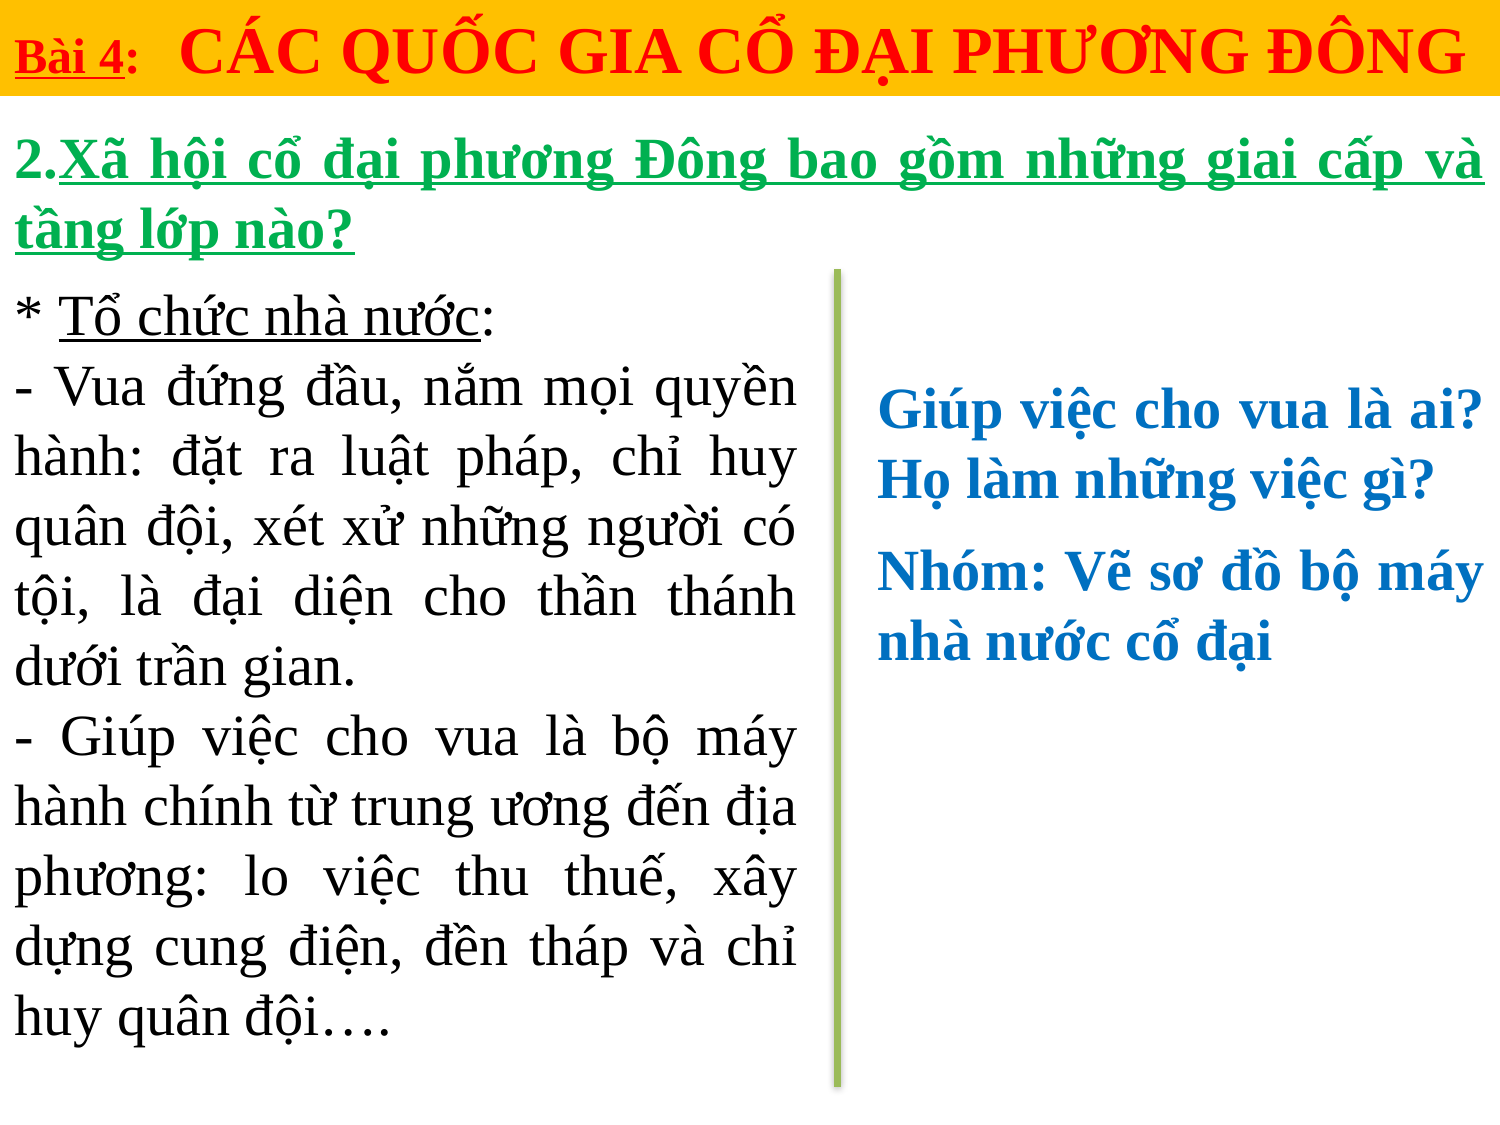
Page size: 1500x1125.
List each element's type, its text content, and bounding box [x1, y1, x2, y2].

text_box Nhóm: Vẽ sơ đồ bộ máy nhà nước cổ đại [862, 524, 1500, 680]
text_box * Tổ chức nhà nước: - Vua đứng đầu, nắm mọi quyền hành: đặt ra luật pháp, chỉ huy quân đội, xét xử những người có tội, là đại diện cho thần thánh dưới trần gian. - Giúp việc cho vua là bộ máy hành chính từ trung ương đến địa phương: lo việc thu thuế, xây dựng cung điện, đền tháp và chỉ huy quân đội…. [0, 269, 813, 1055]
text_box 2.Xã hội cổ đại phương Đông bao gồm những giai cấp và tầng lớp nào? [0, 112, 1500, 268]
text_box Bài 4: CÁC QUỐC GIA CỔ ĐẠI PHƯƠNG ĐÔNG [0, 0, 1500, 96]
text_box Giúp việc cho vua là ai? Họ làm những việc gì? [862, 362, 1500, 518]
